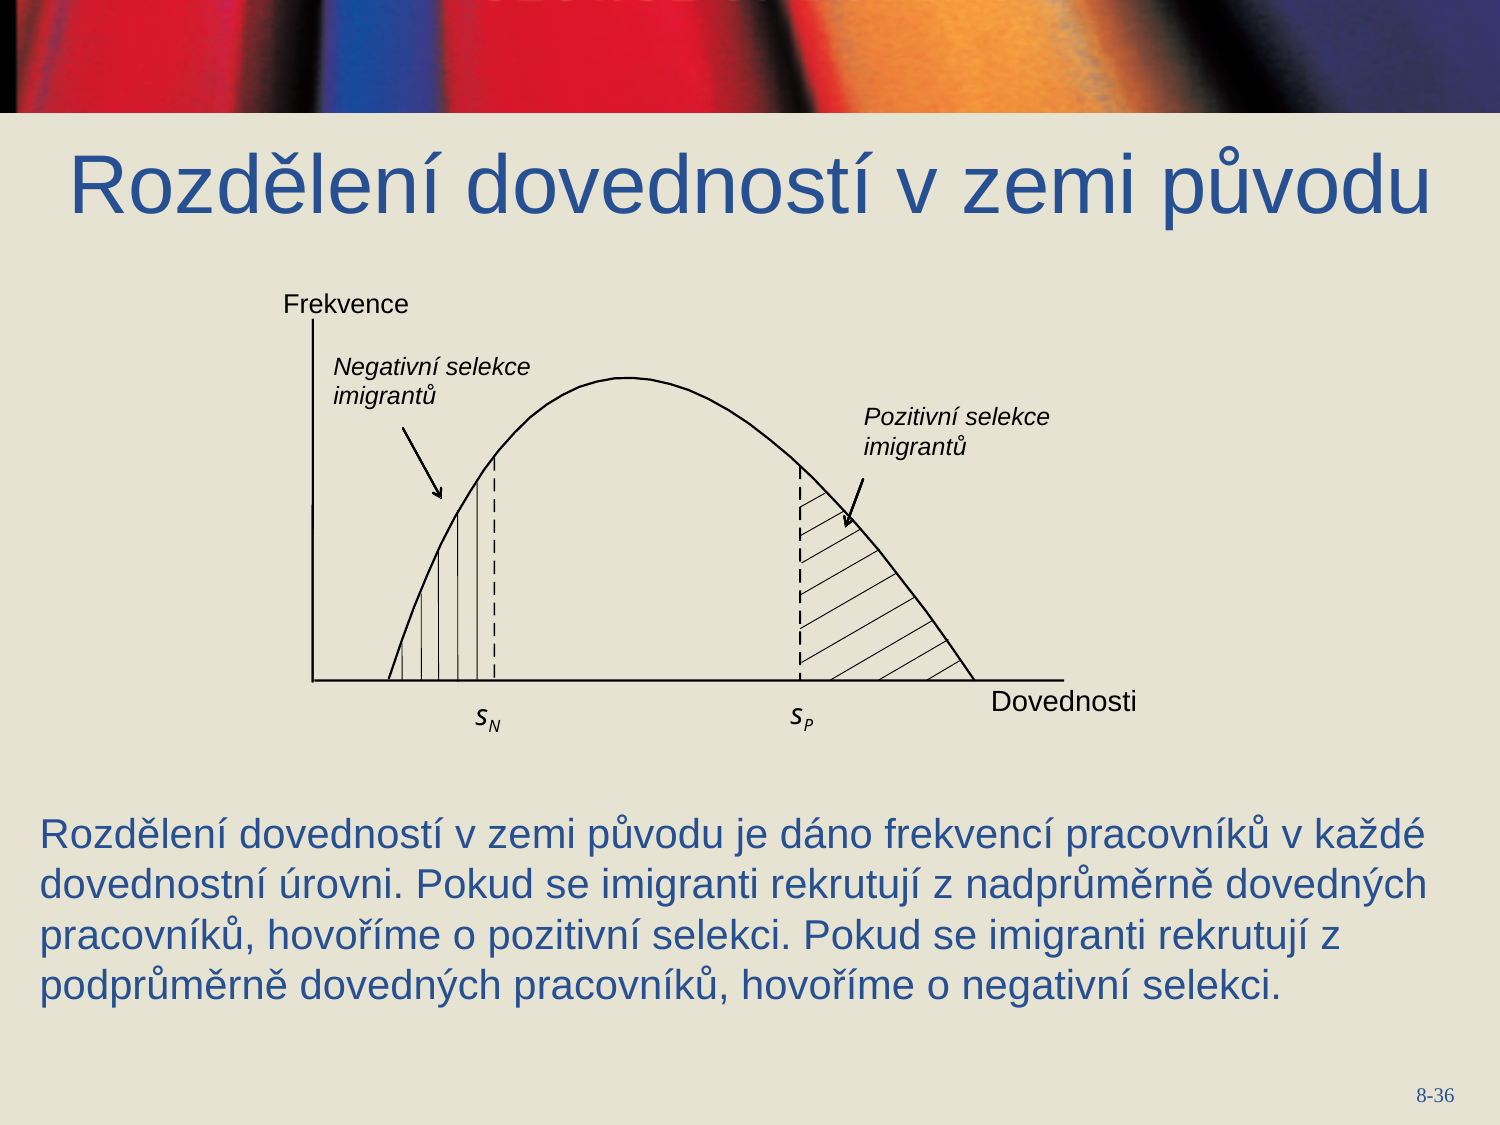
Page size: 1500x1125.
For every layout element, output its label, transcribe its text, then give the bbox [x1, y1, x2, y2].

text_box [280, 283, 1206, 742]
picture [0, 0, 1500, 113]
title Rozdělení dovedností v zemi původu [1, 112, 1500, 238]
text_box Rozdělení dovedností v zemi původu je dáno frekvencí pracovníků v každé dovednostní úrovni. Pokud se imigranti rekrutují z nadprůměrně dovedných pracovníků, hovoříme o pozitivní selekci. Pokud se imigranti rekrutují z podprůměrně dovedných pracovníků, hovoříme o negativní selekci. [24, 799, 1463, 1015]
